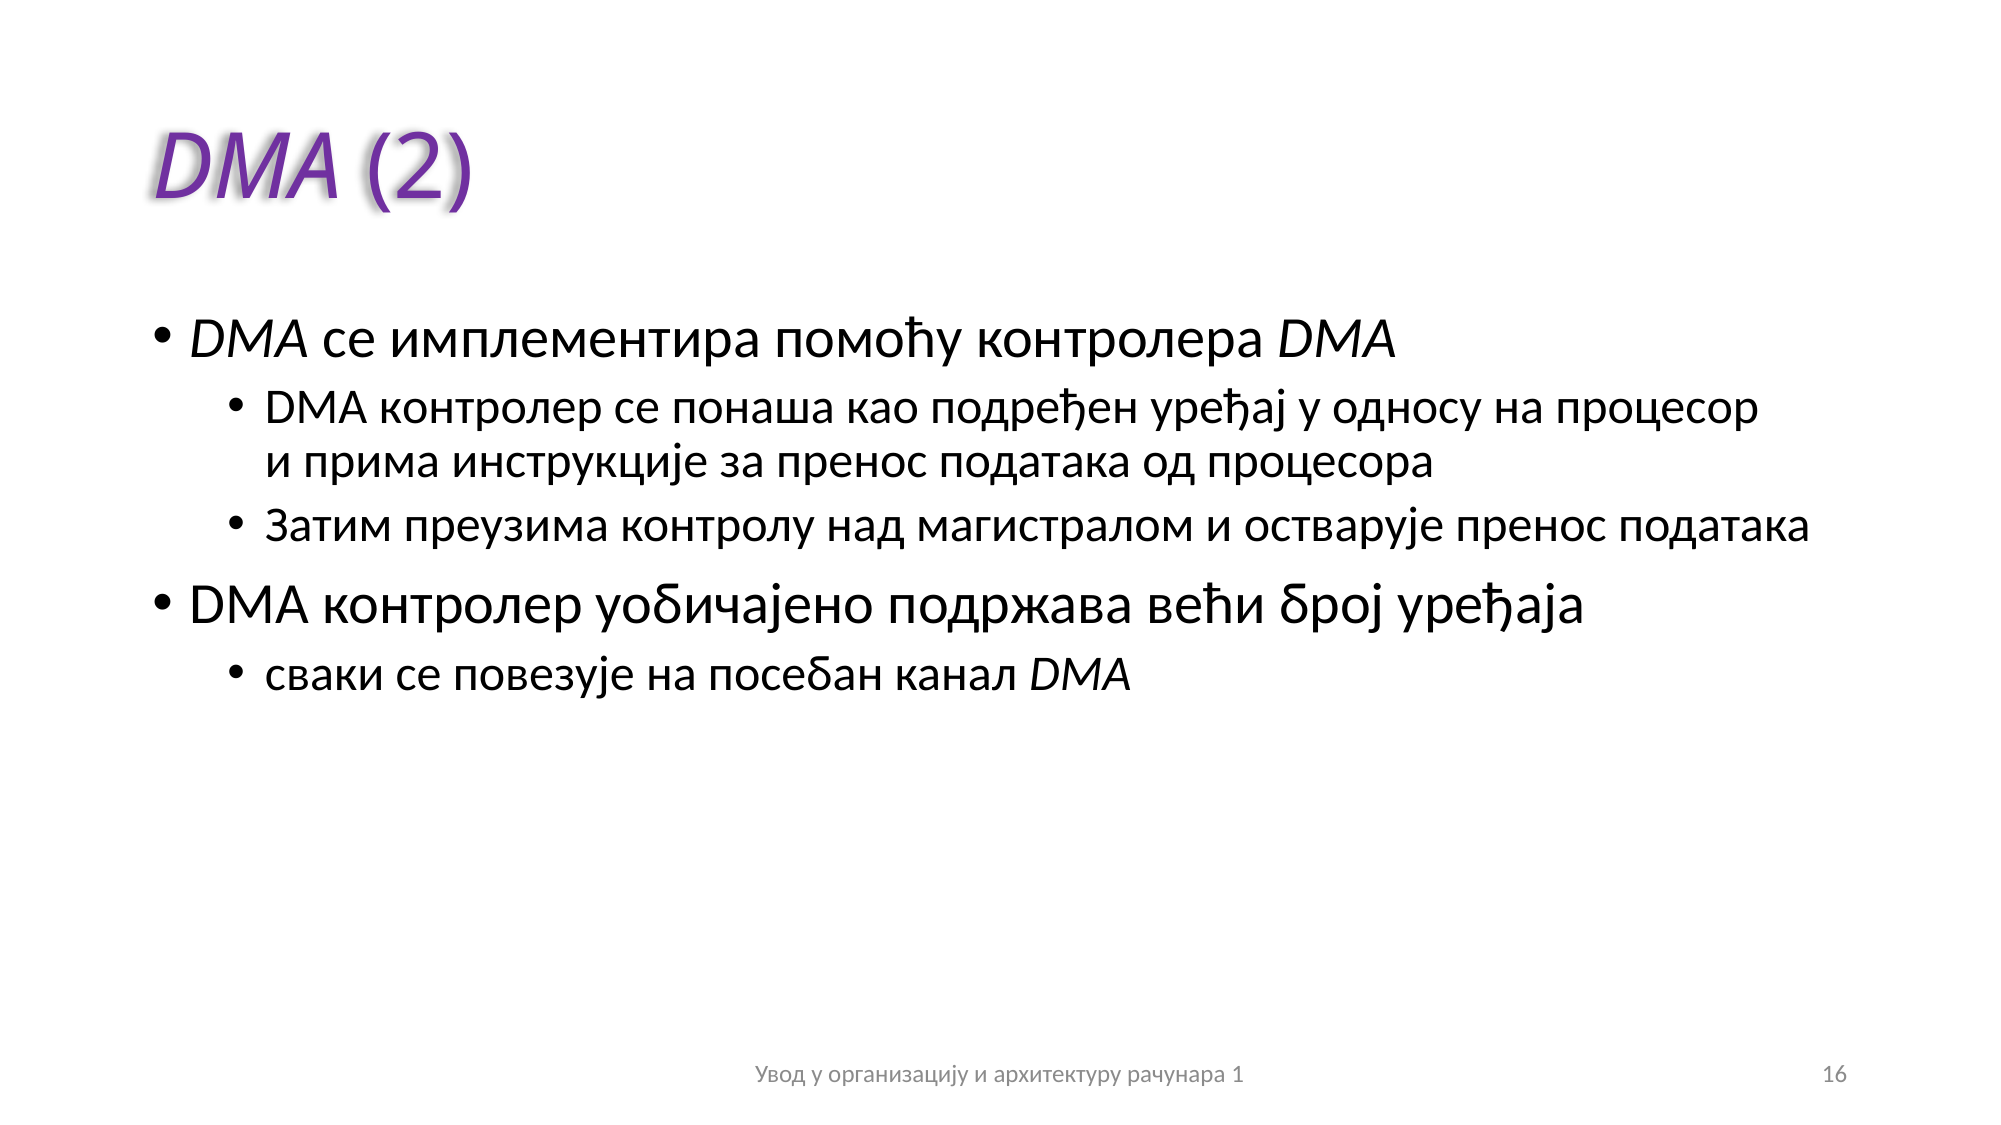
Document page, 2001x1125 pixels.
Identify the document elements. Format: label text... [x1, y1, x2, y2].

slide_number 16 [1412, 1042, 1863, 1103]
title DMA (2) [137, 59, 1863, 278]
list DMA се имплементира помоћу контролера DMA DMA контролер се понаша као подређен уређај у односу на процесор и прима инструкције за пренос података од процесора Затим преузима контролу над магистралом и остварује пренос података DMA контролер уобичајено подржава већи број уређаја сваки се повезује на посебан канал DMA [137, 299, 1863, 1014]
footer Увод у организацију и архитектуру рачунара 1 [662, 1042, 1338, 1103]
